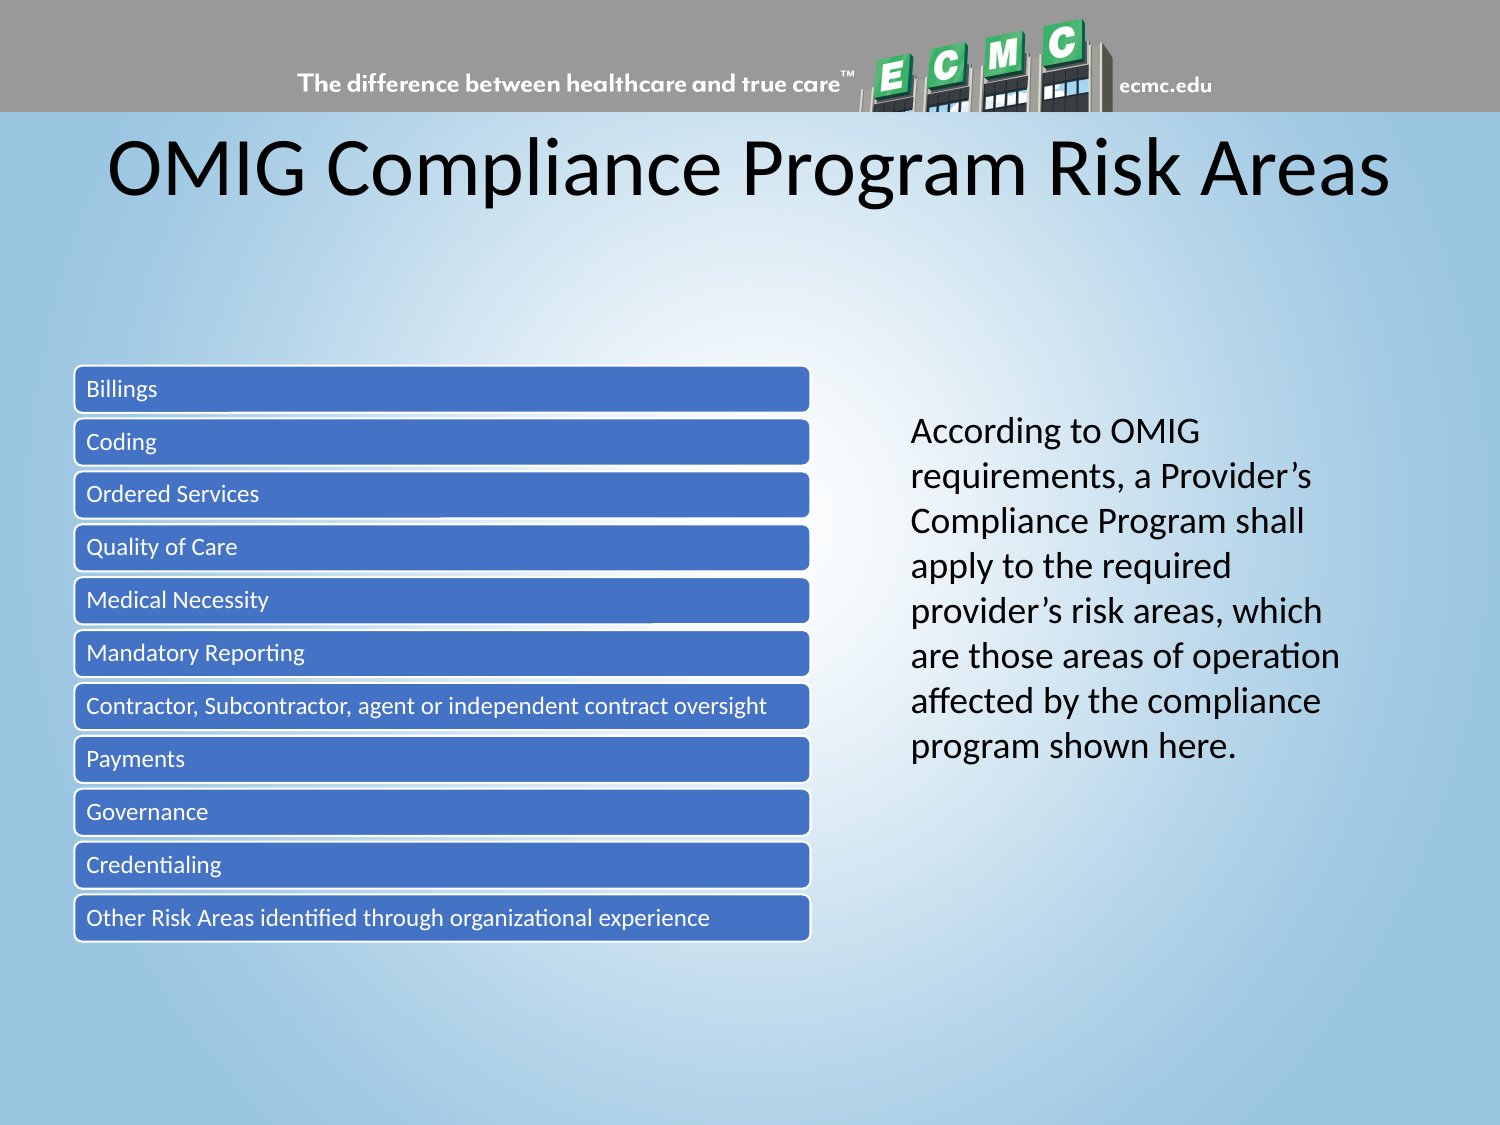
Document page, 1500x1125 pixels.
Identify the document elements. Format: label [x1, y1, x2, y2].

text_box [74, 204, 811, 1103]
list [0, 0, 1500, 1125]
